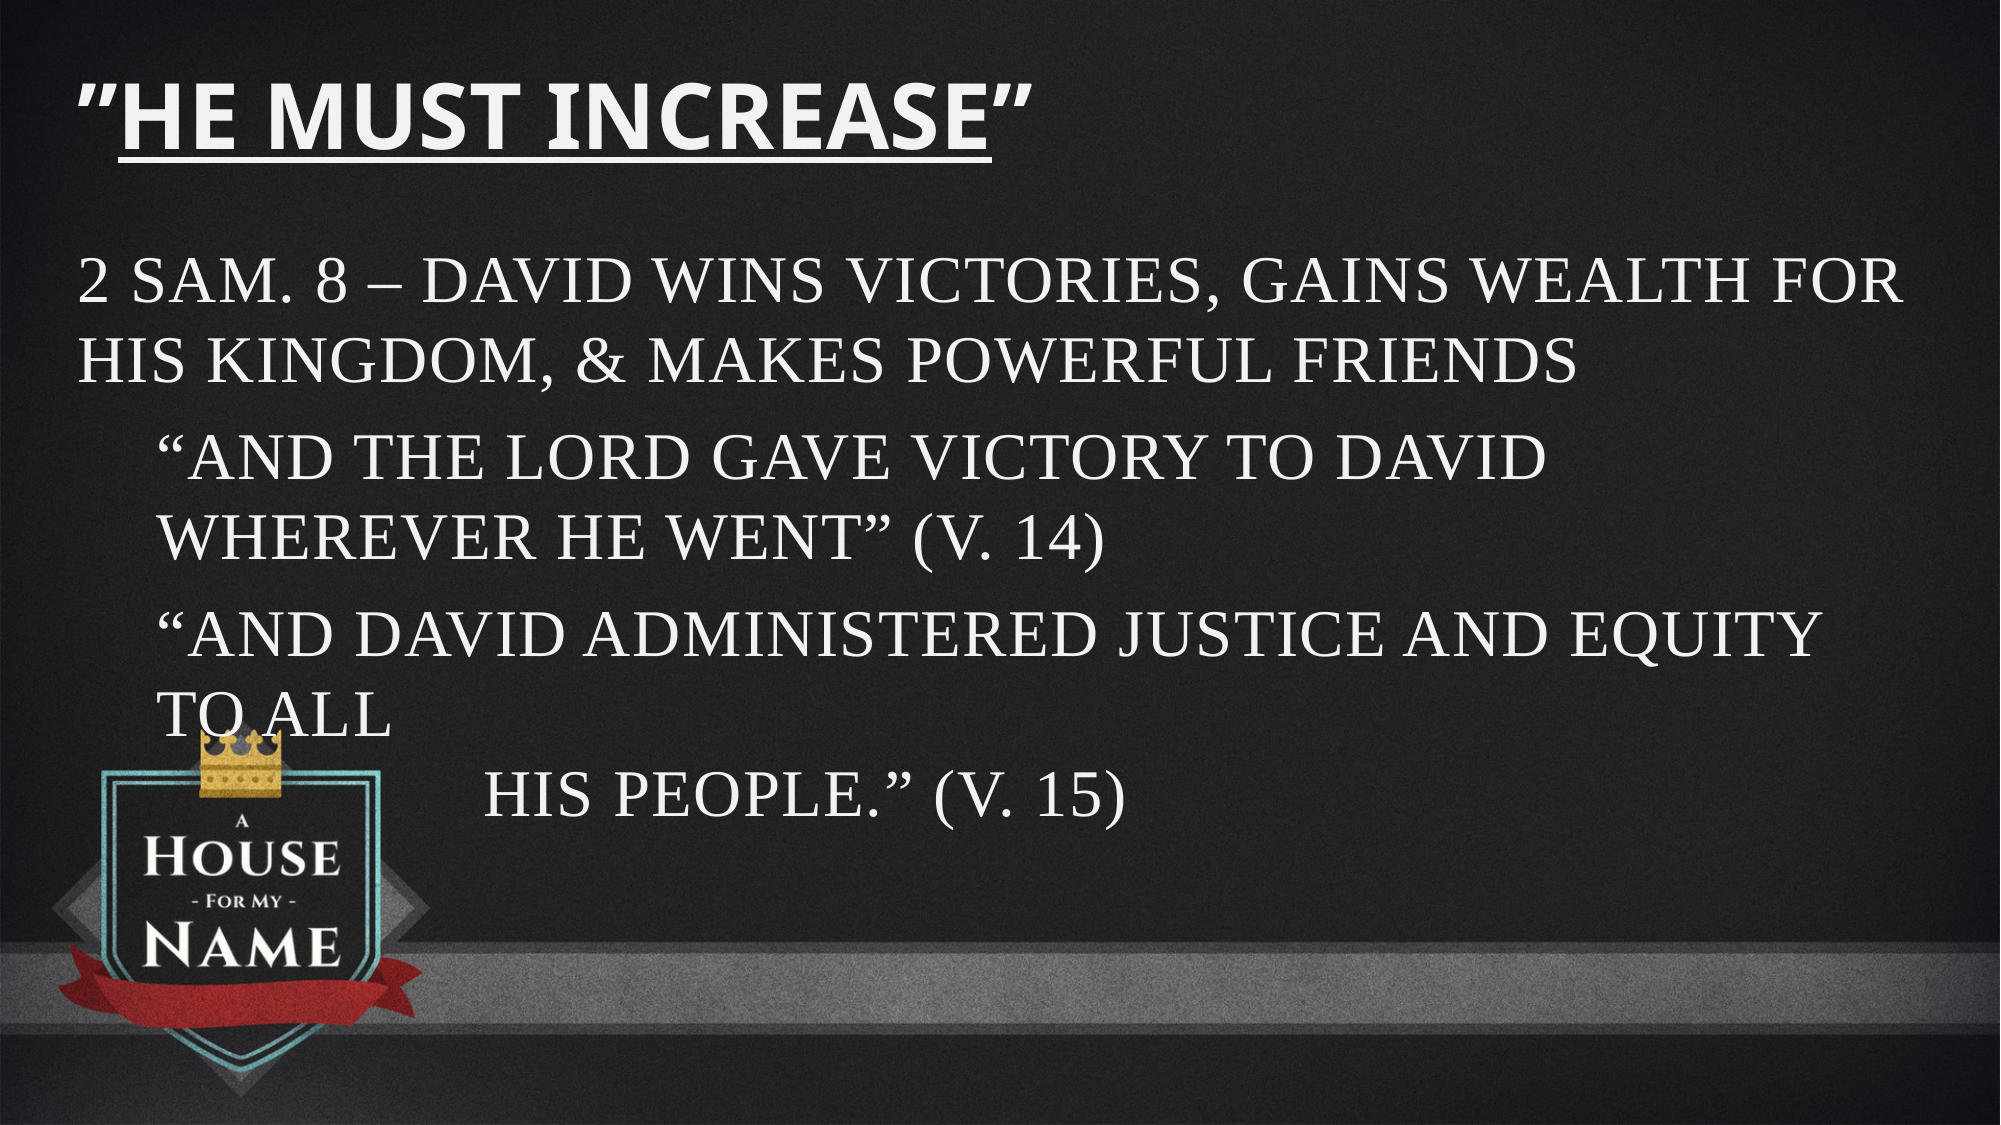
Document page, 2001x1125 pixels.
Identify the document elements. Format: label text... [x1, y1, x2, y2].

text_box 2 Sam. 8 – David wins victories, gains wealth for his kingdom, & makes powerful friends [62, 228, 1938, 404]
text_box “And David administered justice and equity to all his people.” (v. 15) [141, 582, 1938, 837]
text_box “And the LORD gave victory to David wherever he went” (v. 14) [141, 405, 1938, 581]
picture [0, 0, 2000, 1125]
text_box ”He must increase” [62, 50, 1938, 176]
